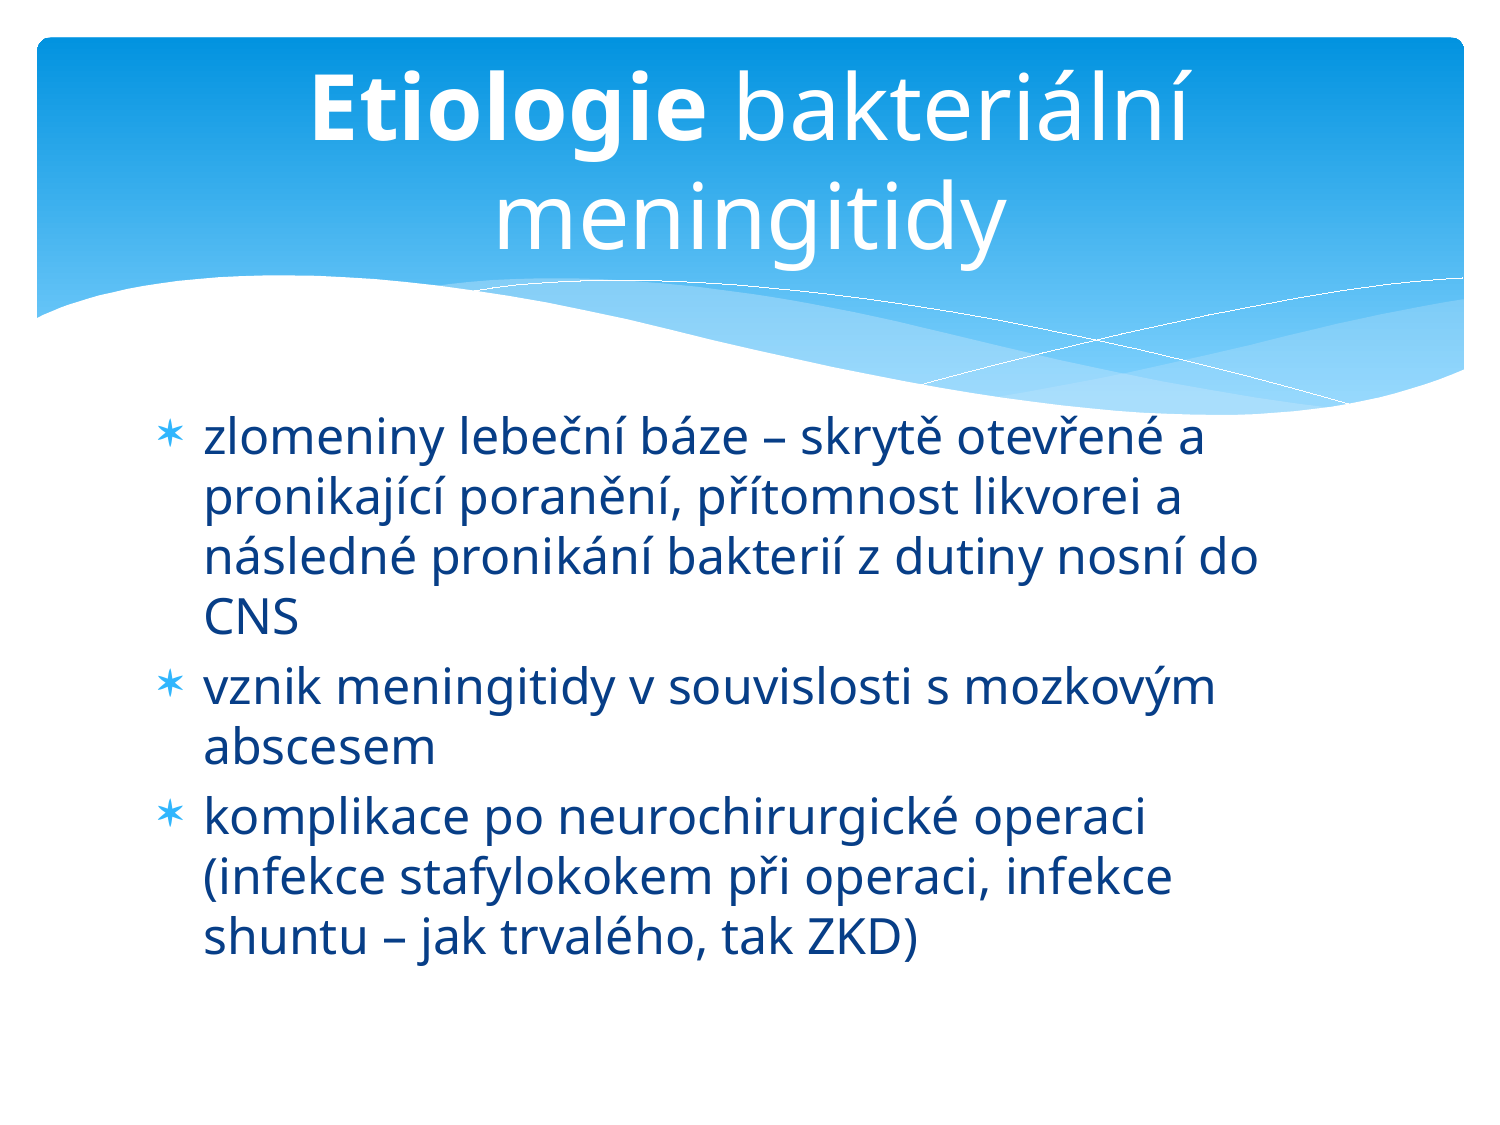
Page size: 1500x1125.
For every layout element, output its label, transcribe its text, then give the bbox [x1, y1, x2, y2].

title Etiologie bakteriální meningitidy [75, 55, 1425, 261]
list zlomeniny lebeční báze – skrytě otevřené a pronikající poranění, přítomnost likvorei a následné pronikání bakterií z dutiny nosní do CNS vznik meningitidy v souvislosti s mozkovým abscesem komplikace po neurochirurgické operaci (infekce stafylokokem při operaci, infekce shuntu – jak trvalého, tak ZKD) [143, 397, 1359, 1005]
